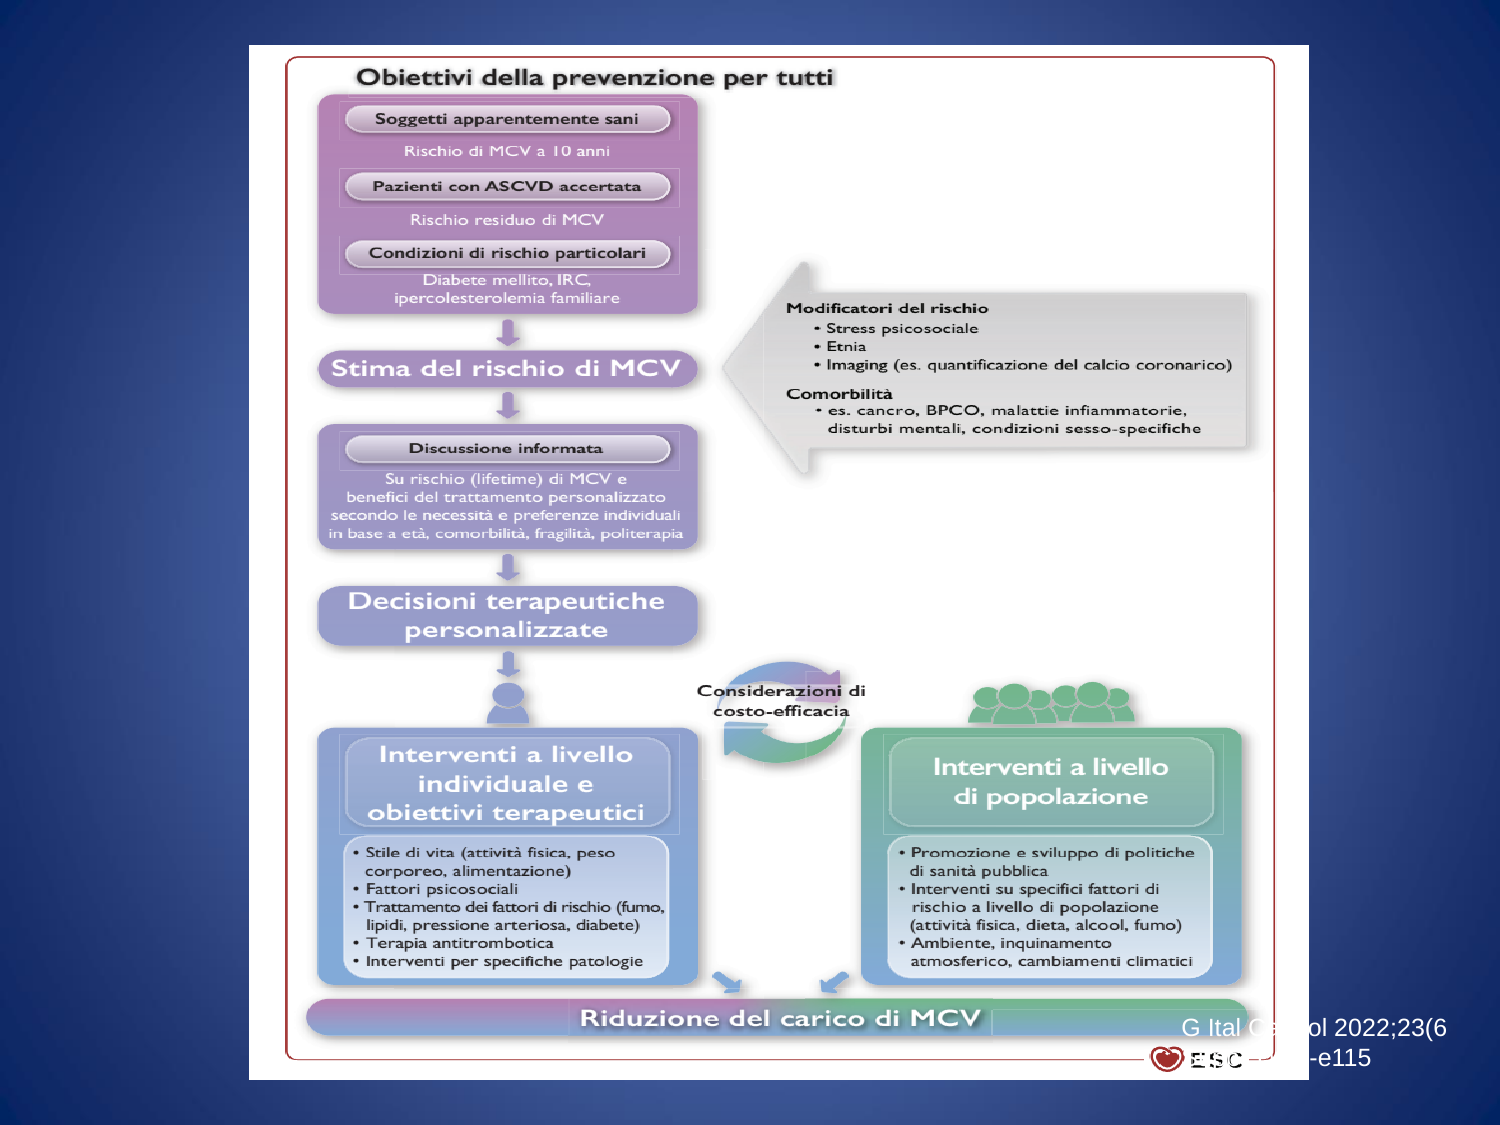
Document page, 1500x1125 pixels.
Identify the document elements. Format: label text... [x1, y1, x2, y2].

text_box G Ital Cardiol 2022;23(6 Suppl 1):e3-e115 [1314, 1004, 1500, 1079]
picture [0, 0, 1500, 1125]
